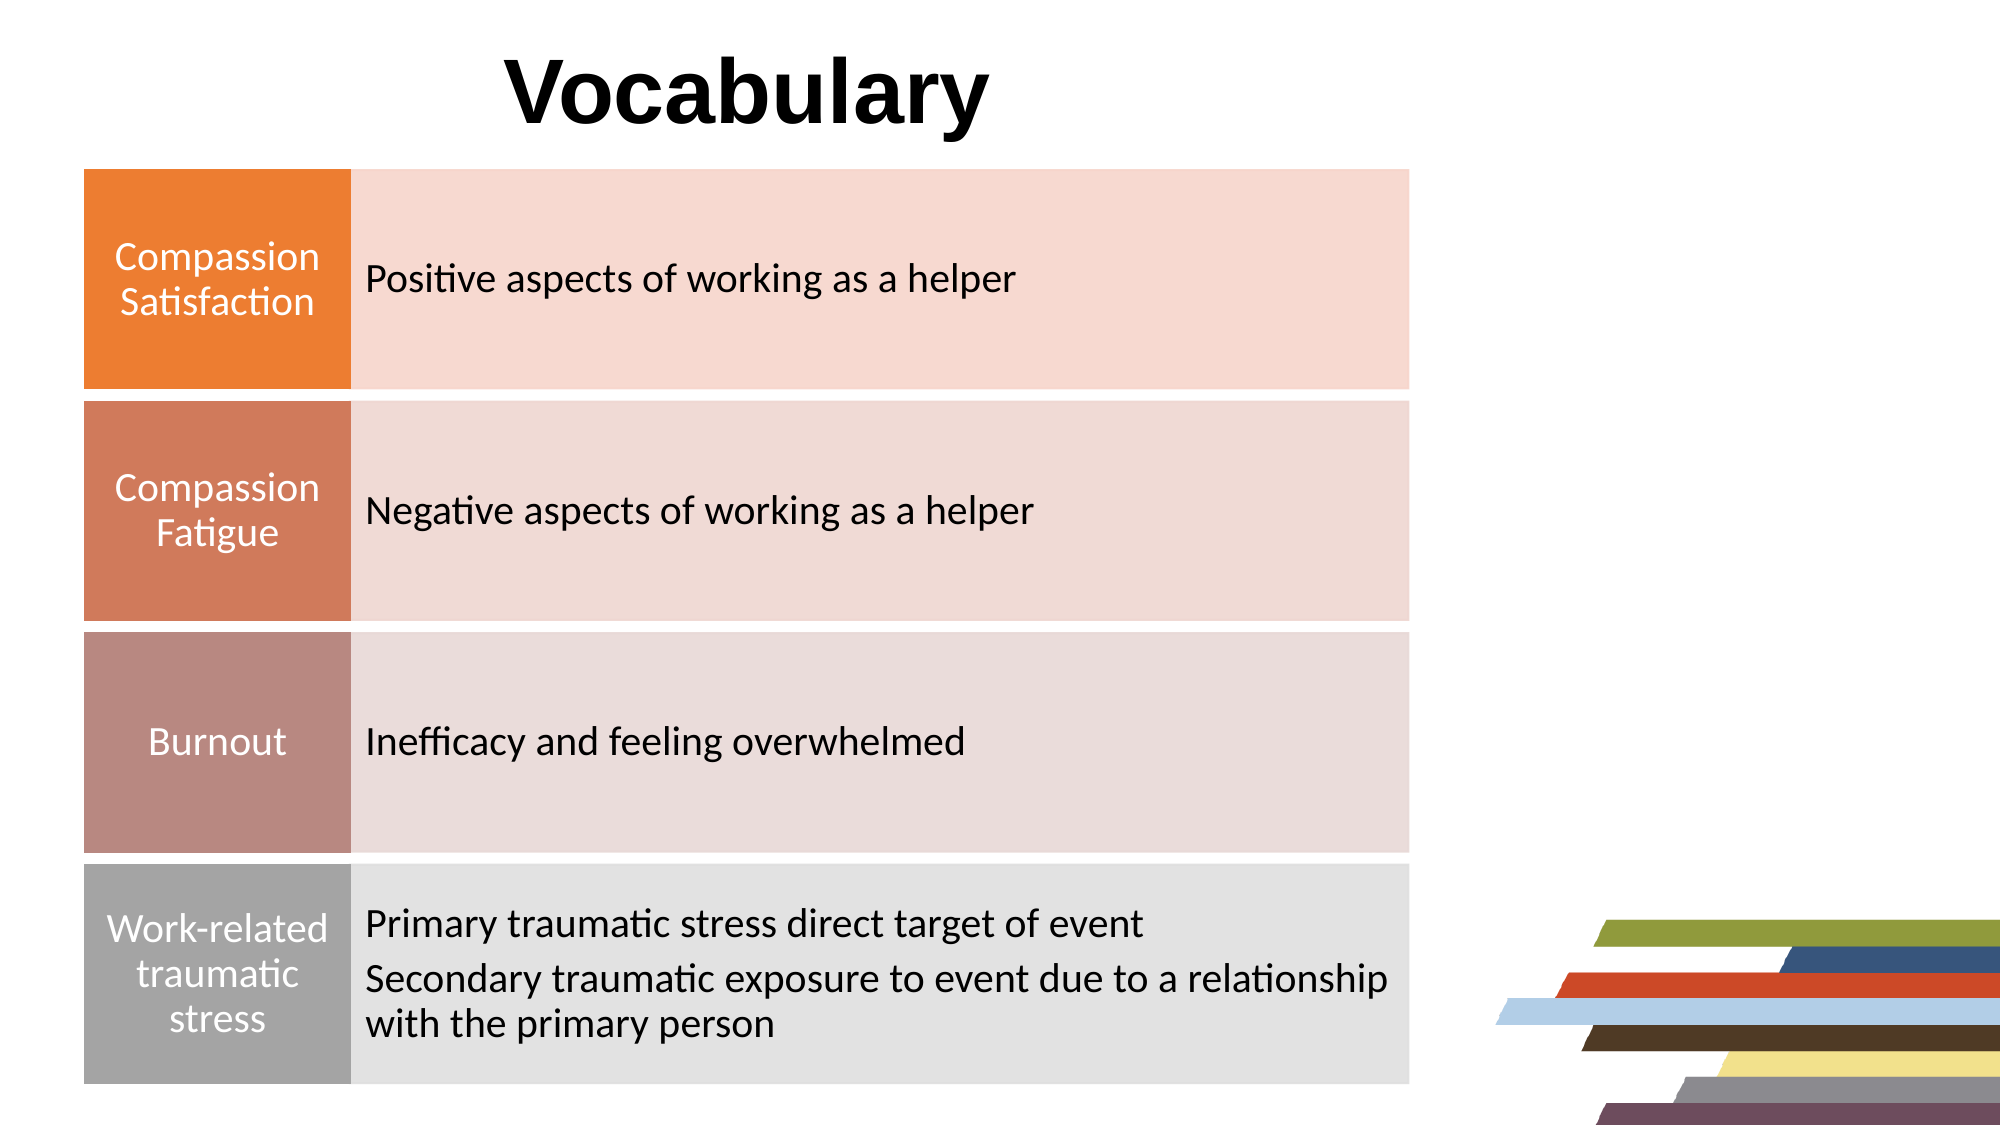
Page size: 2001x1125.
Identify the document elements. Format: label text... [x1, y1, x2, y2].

picture [1469, 847, 2000, 1125]
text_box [85, 169, 1409, 1084]
title Vocabulary [488, 18, 1223, 169]
